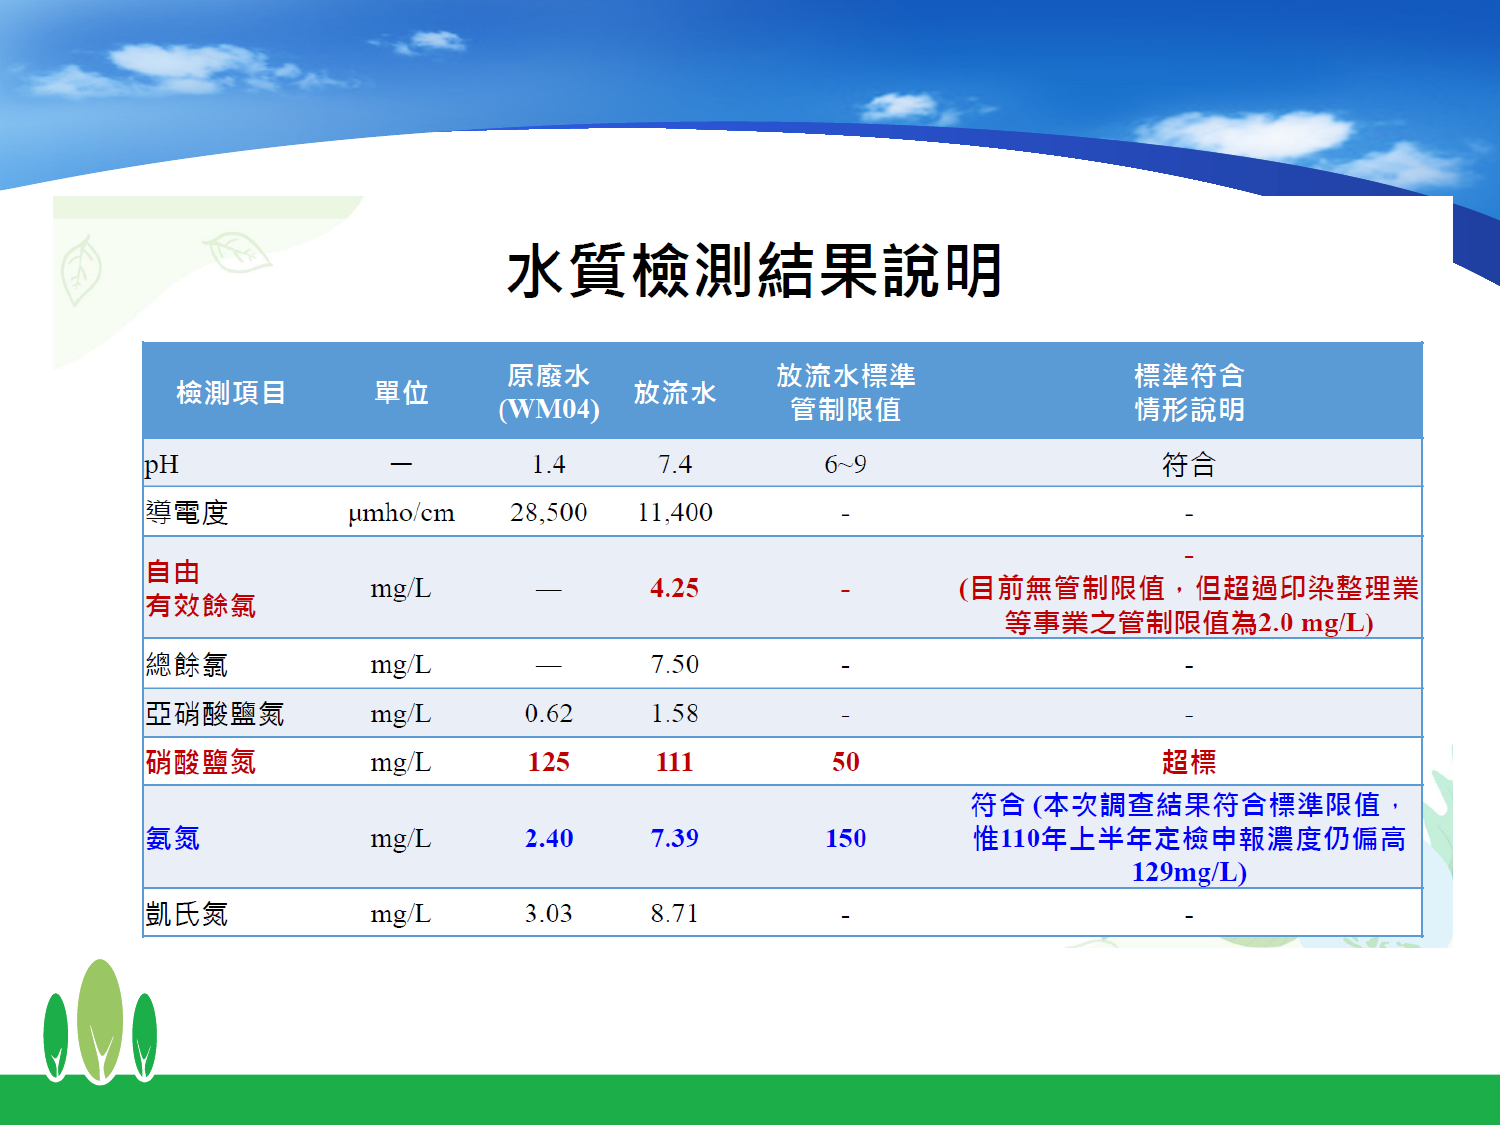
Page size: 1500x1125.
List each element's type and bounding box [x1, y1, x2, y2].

picture [0, 0, 1500, 948]
